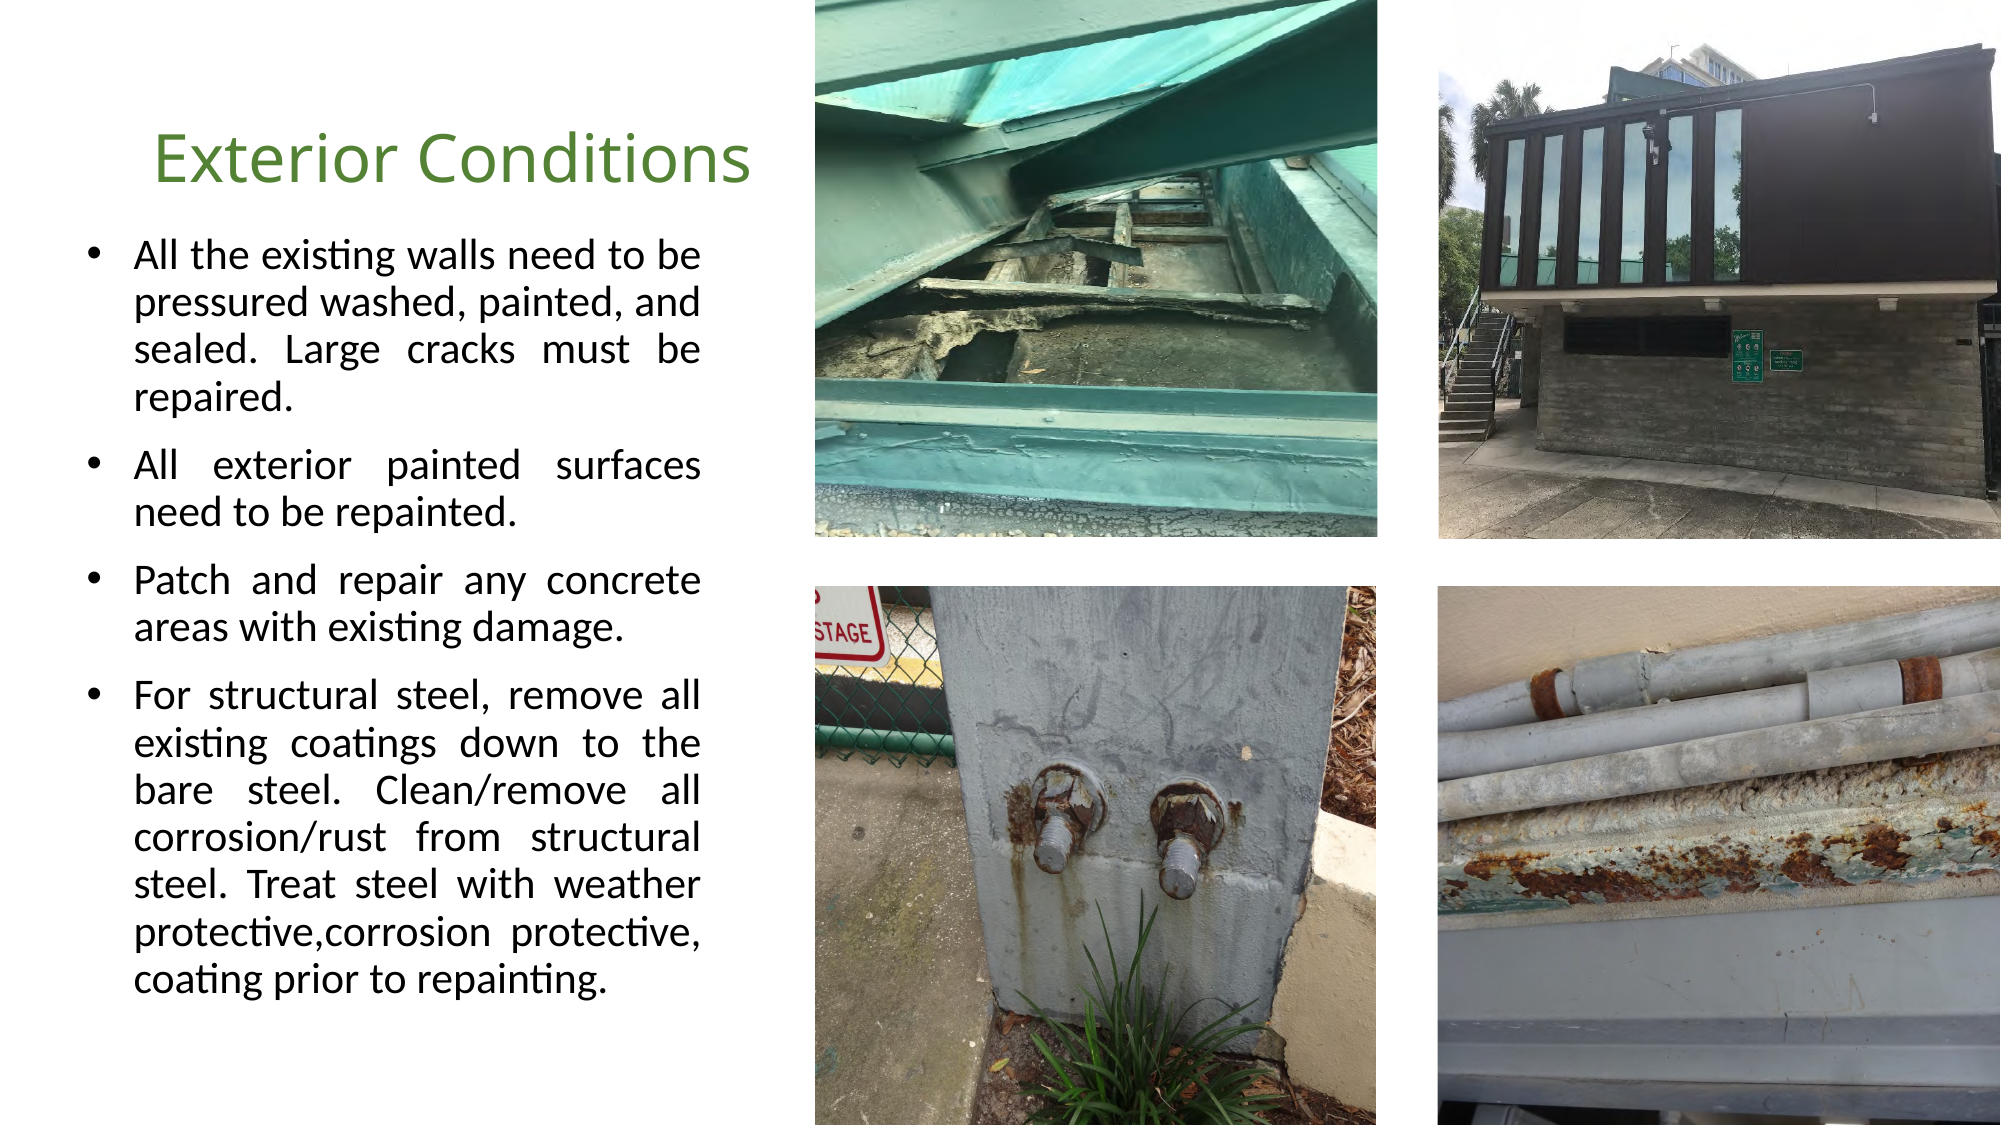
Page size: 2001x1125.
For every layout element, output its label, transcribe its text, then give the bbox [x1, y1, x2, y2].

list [814, 0, 1378, 537]
list All the existing walls need to be pressured washed, painted, and sealed. Large cracks must be repaired. All exterior painted surfaces need to be repainted. Patch and repair any concrete areas with existing damage. For structural steel, remove all existing coatings down to the bare steel. Clean/remove all corrosion/rust from structural steel. Treat steel with weather protective,corrosion protective, coating prior to repainting. [71, 224, 717, 1101]
picture [1437, 586, 2000, 1125]
title Exterior Conditions [137, 47, 783, 205]
picture [1438, 0, 2000, 539]
picture [814, 586, 1376, 1125]
